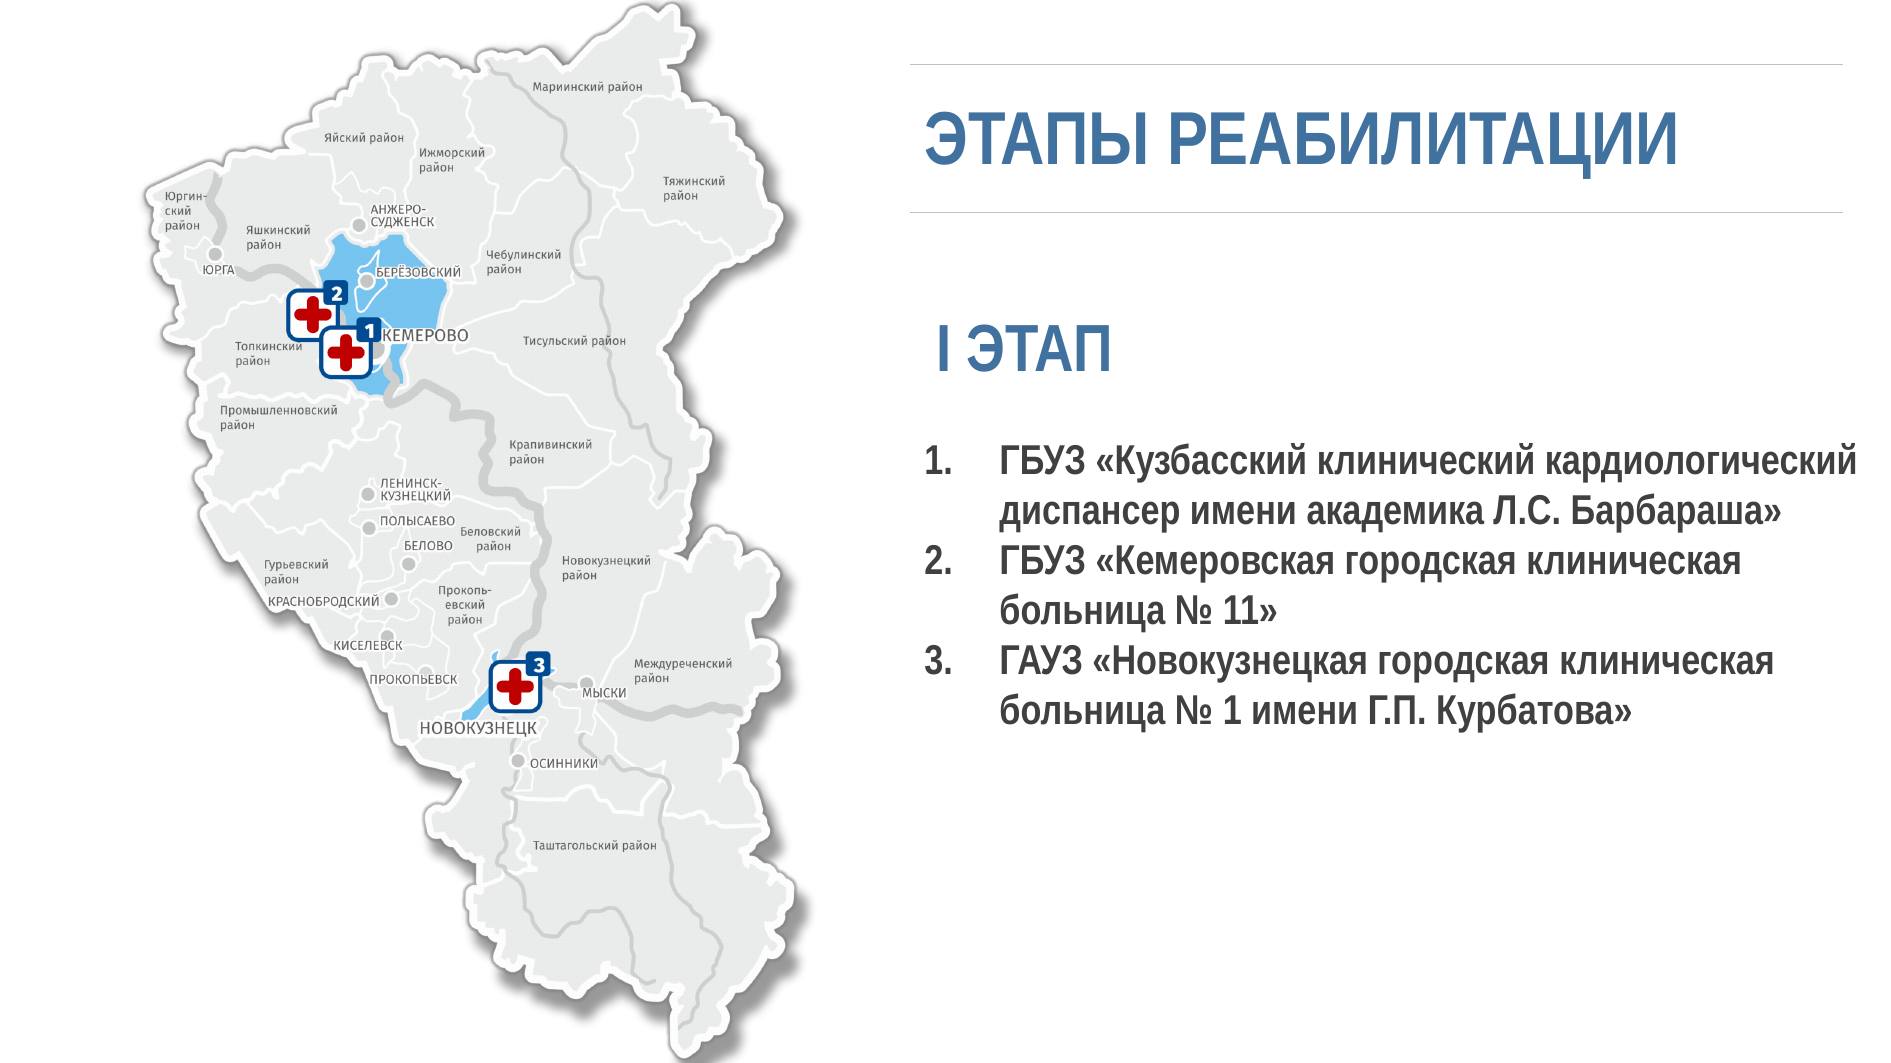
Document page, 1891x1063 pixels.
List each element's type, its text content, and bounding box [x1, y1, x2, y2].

text_box ГБУЗ «Кузбасский клинический кардиологический диспансер имени академика Л.С. Барбараша» ГБУЗ «Кемеровская городская клиническая больница № 11» ГАУЗ «Новокузнецкая городская клиническая больница № 1 имени Г.П. Курбатова» [909, 425, 1891, 741]
picture [141, 0, 799, 1063]
text_box ЭТАПЫ РЕАБИЛИТАЦИИ [909, 82, 1749, 188]
text_box I ЭТАП [921, 297, 1760, 392]
